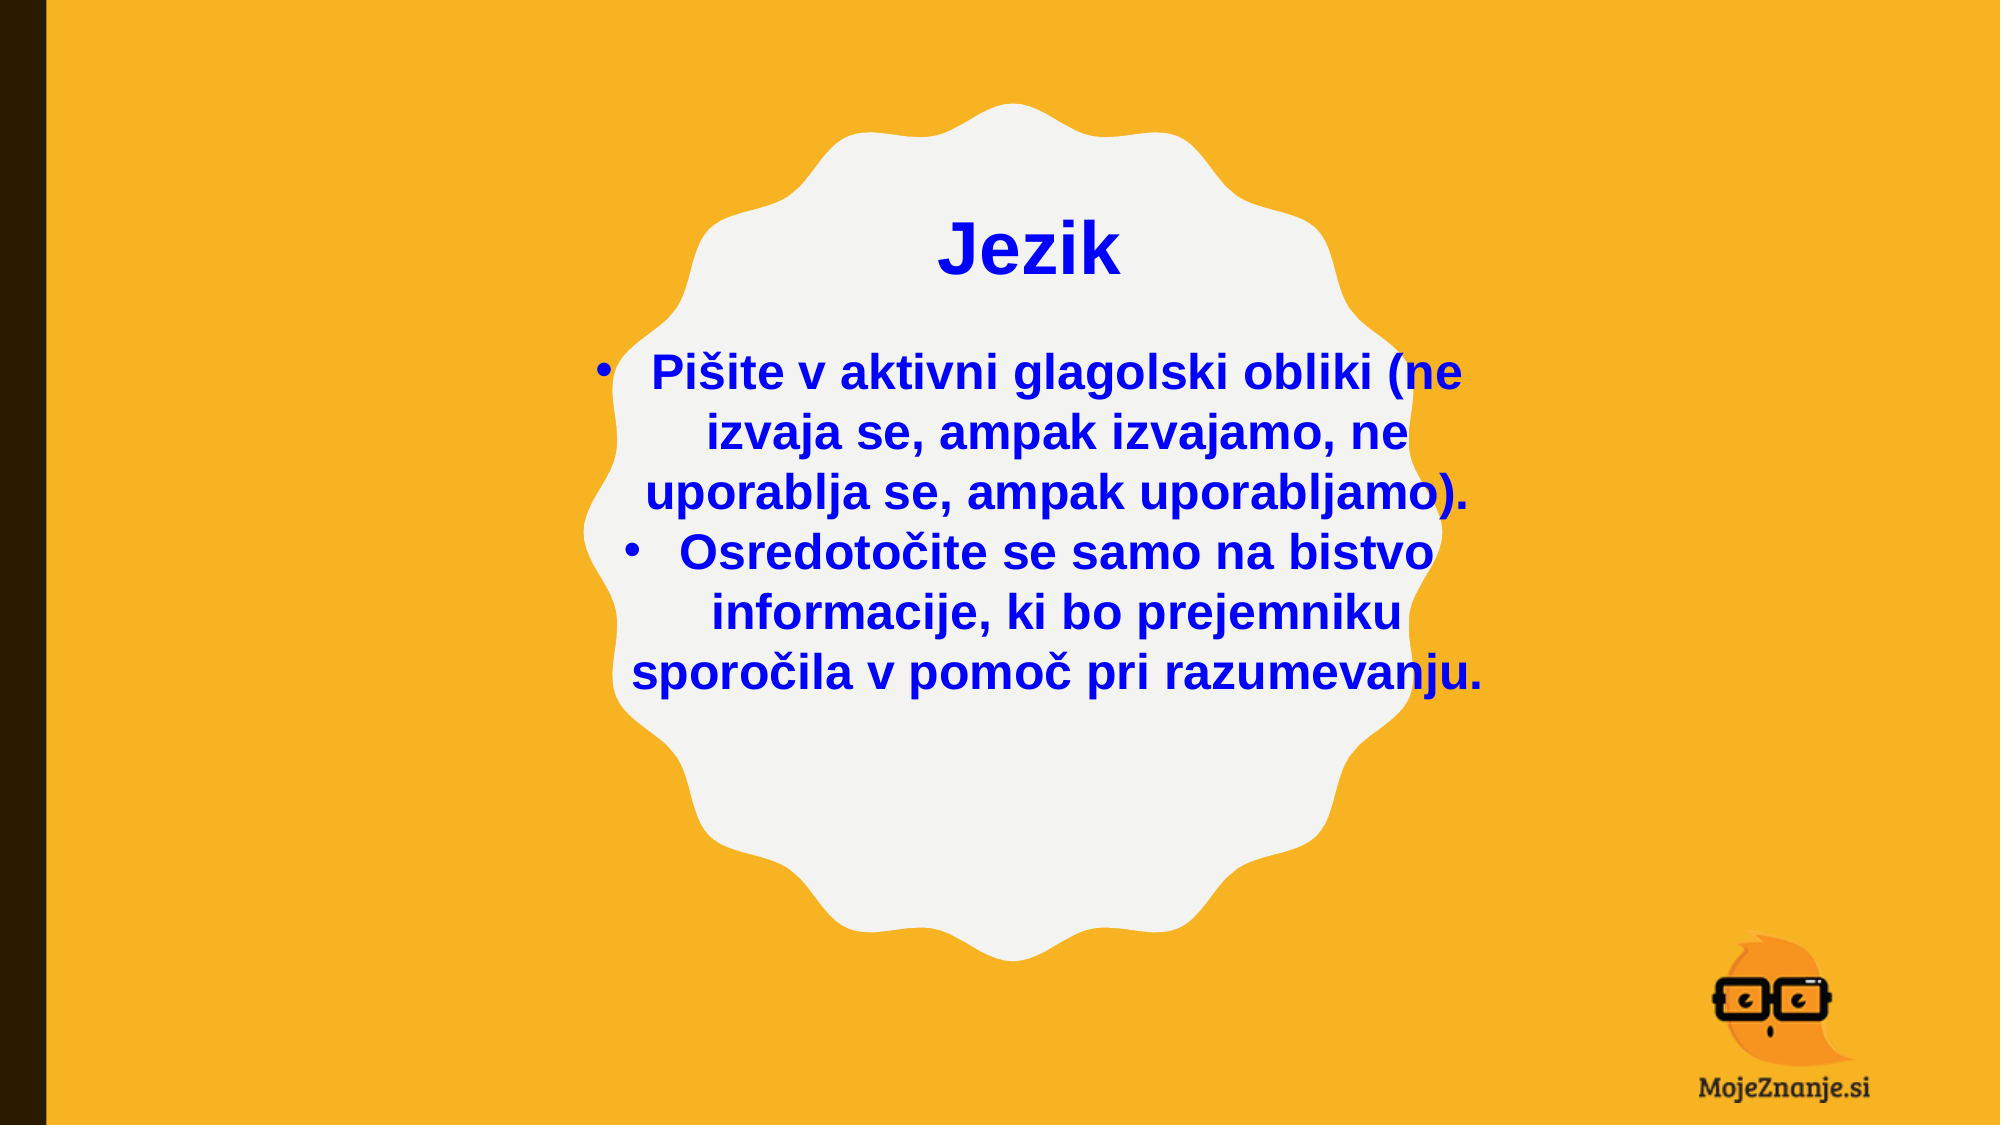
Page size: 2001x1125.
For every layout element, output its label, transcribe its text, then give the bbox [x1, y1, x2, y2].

picture [1699, 930, 1870, 1103]
text_box Jezik Pišite v aktivni glagolski obliki (ne izvaja se, ampak izvajamo, ne uporablja se, ampak uporabljamo). Osredotočite se samo na bistvo informacije, ki bo prejemniku sporočila v pomoč pri razumevanju. [556, 192, 1503, 797]
title [531, 252, 1525, 890]
